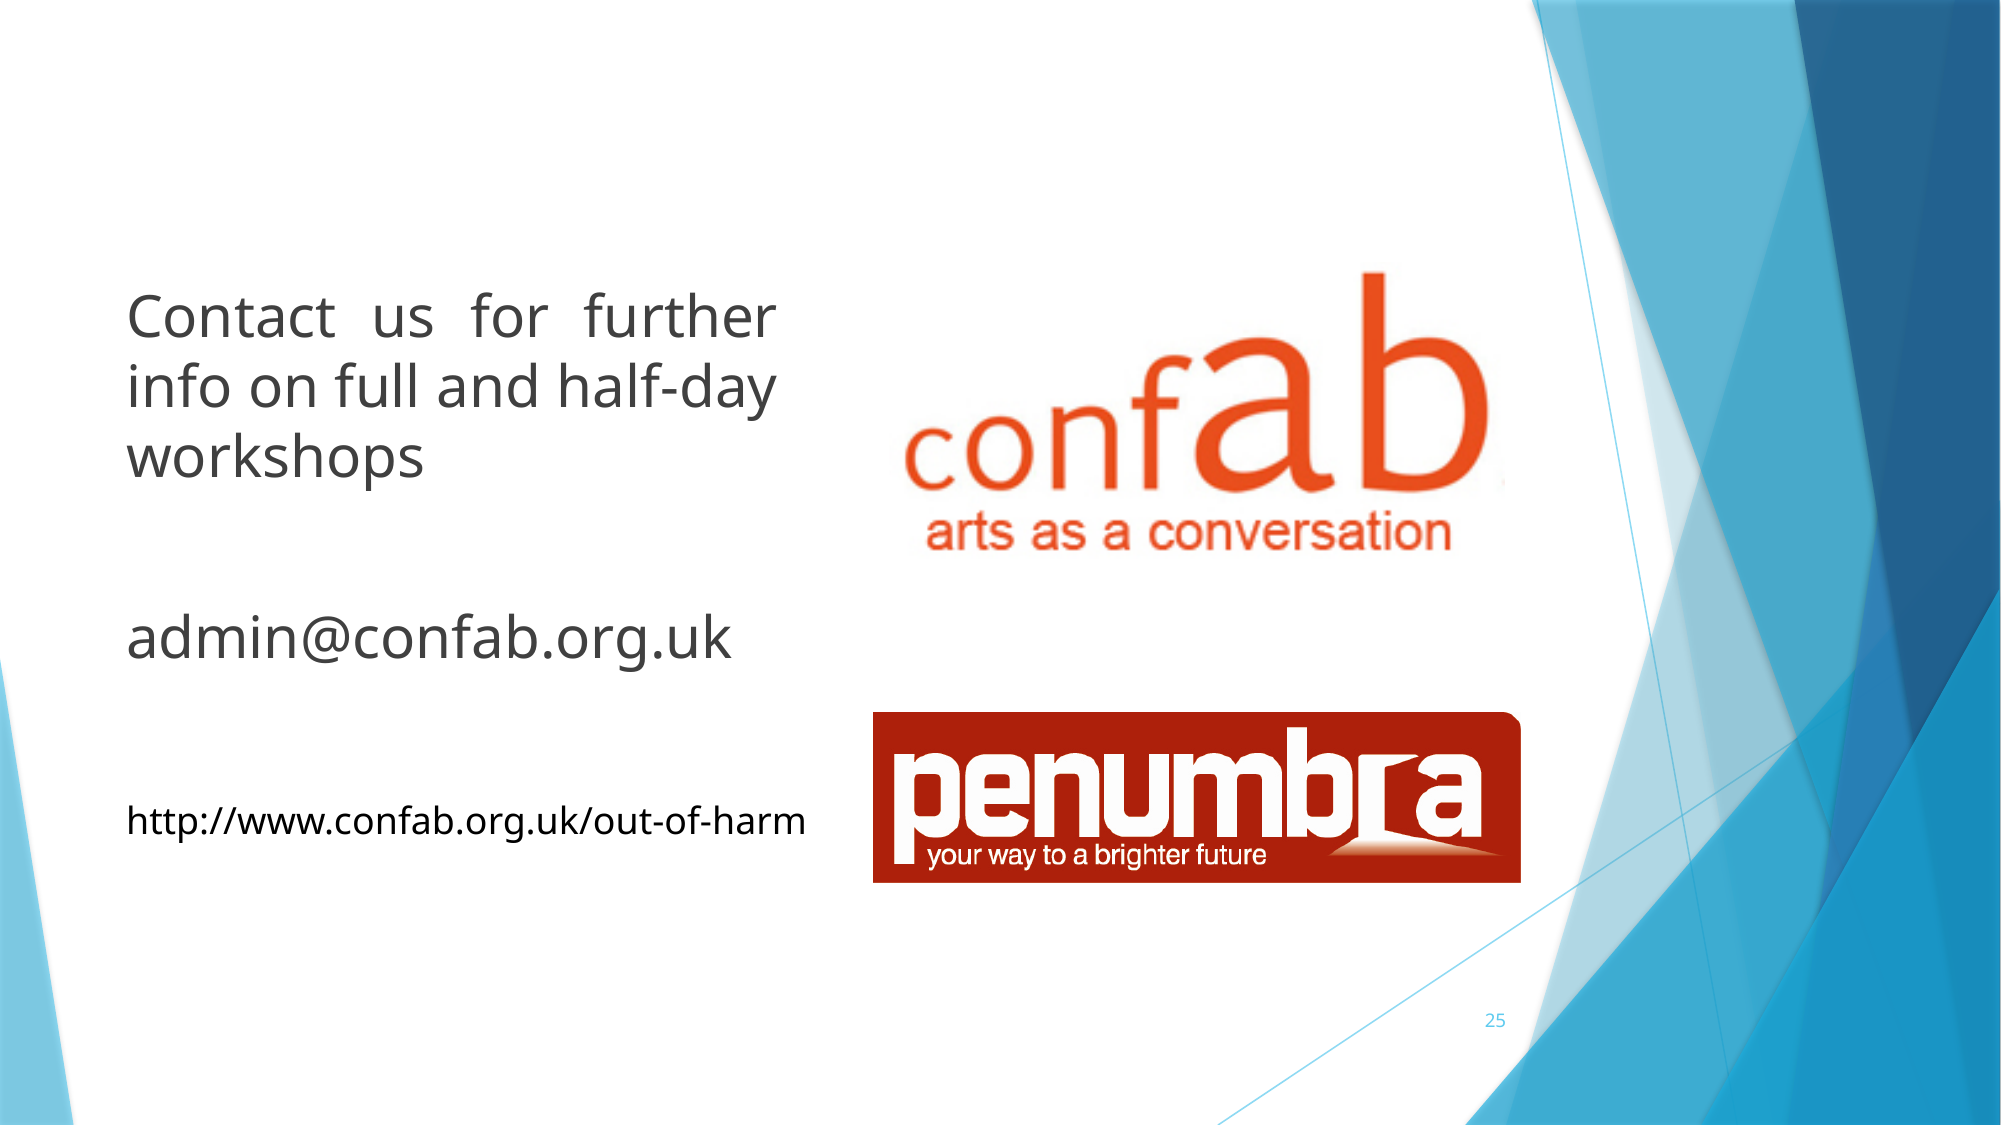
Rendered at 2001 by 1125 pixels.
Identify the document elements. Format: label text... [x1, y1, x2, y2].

slide_number 25 [1409, 991, 1522, 1051]
footer http://www.confab.org.uk/out-of-harm [111, 756, 835, 883]
picture [872, 712, 1521, 884]
list Contact us for further info on full and half-day workshops admin@confab.org.uk [111, 272, 793, 756]
picture [889, 262, 1505, 563]
